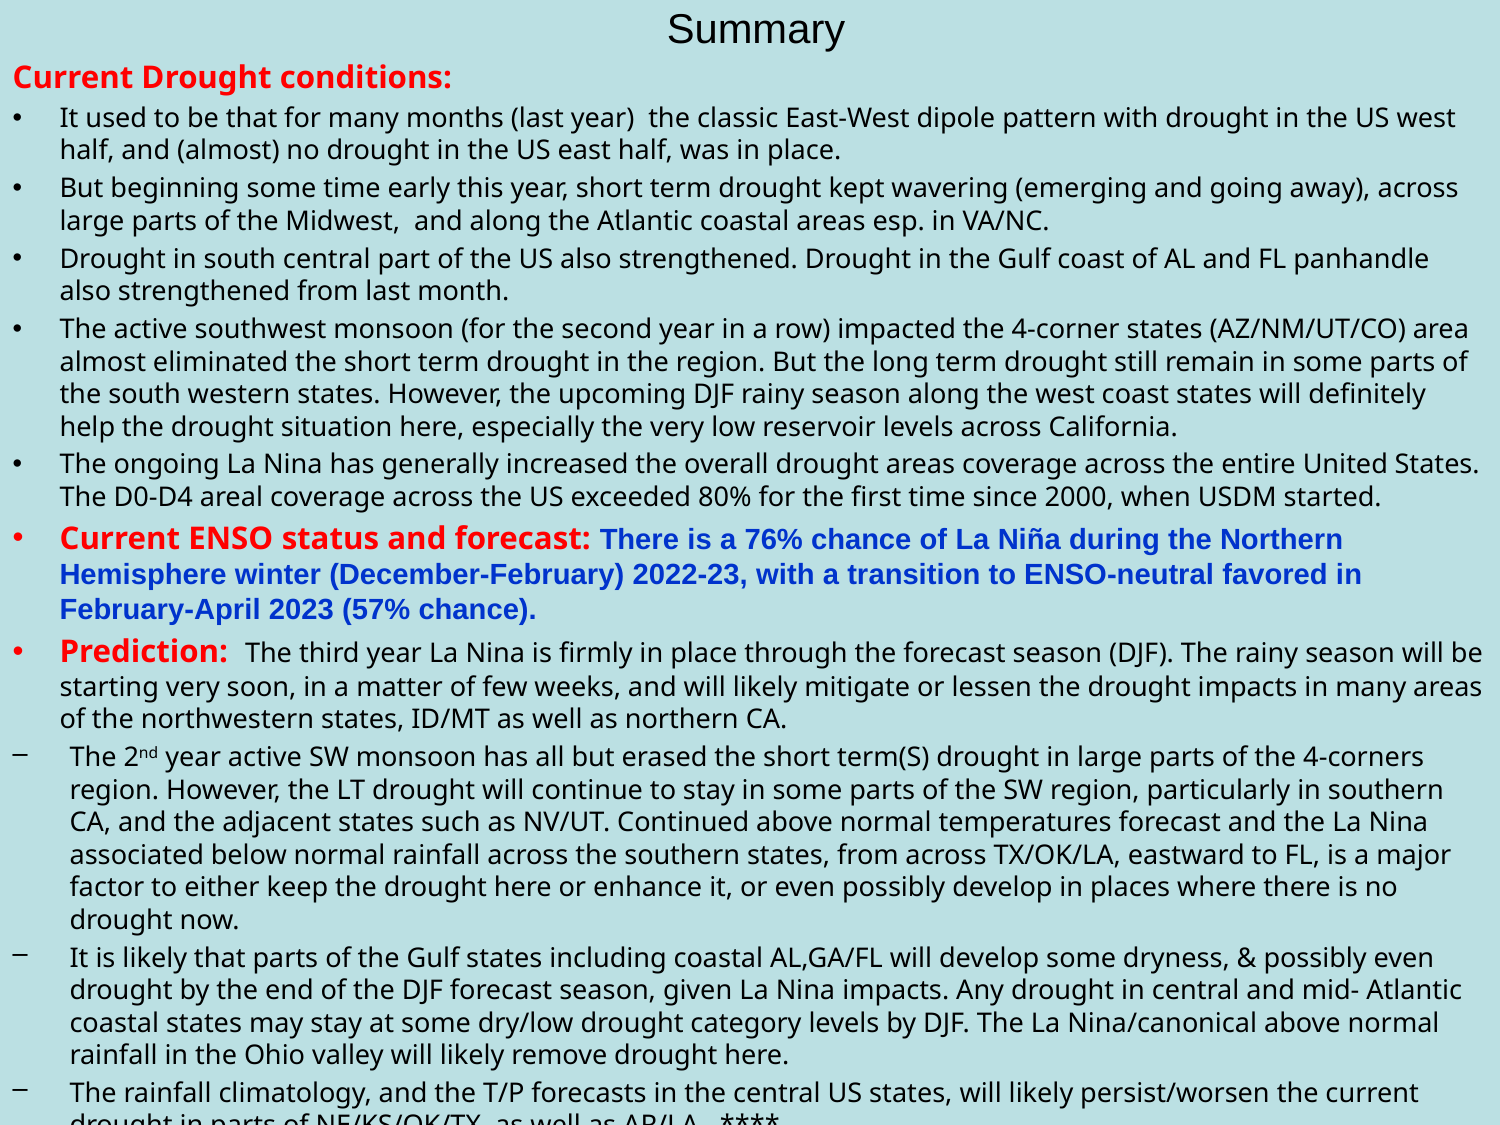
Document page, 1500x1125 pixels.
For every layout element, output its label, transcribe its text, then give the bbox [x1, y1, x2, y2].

title Summary [587, 2, 925, 50]
list Current Drought conditions: It used to be that for many months (last year) the classic East-West dipole pattern with drought in the US west half, and (almost) no drought in the US east half, was in place. But beginning some time early this year, short term drought kept wavering (emerging and going away), across large parts of the Midwest, and along the Atlantic coastal areas esp. in VA/NC. Drought in south central part of the US also strengthened. Drought in the Gulf coast of AL and FL panhandle also strengthened from last month. The active southwest monsoon (for the second year in a row) impacted the 4-corner states (AZ/NM/UT/CO) area almost eliminated the short term drought in the region. But the long term drought still remain in some parts of the south western states. However, the upcoming DJF rainy season along the west coast states will definitely help the drought situation here, especially the very low reservoir levels across California. The ongoing La Nina has generally increased the overall drought areas coverage across the entire United States. The D0-D4 areal coverage across the US exceeded 80% for the first time since 2000, when USDM started. Current ENSO status and forecast: There is a 76% chance of La Niña during the Northern Hemisphere winter (December-February) 2022-23, with a transition to ENSO-neutral favored in February-April 2023 (57% chance). Prediction: The third year La Nina is firmly in place through the forecast season (DJF). The rainy season will be starting very soon, in a matter of few weeks, and will likely mitigate or lessen the drought impacts in many areas of the northwestern states, ID/MT as well as northern CA. The 2nd year active SW monsoon has all but erased the short term(S) drought in large parts of the 4-corners region. However, the LT drought will continue to stay in some parts of the SW region, particularly in southern CA, and the adjacent states such as NV/UT. Continued above normal temperatures forecast and the La Nina associated below normal rainfall across the southern states, from across TX/OK/LA, eastward to FL, is a major factor to either keep the drought here or enhance it, or even possibly develop in places where there is no drought now. It is likely that parts of the Gulf states including coastal AL,GA/FL will develop some dryness, & possibly even drought by the end of the DJF forecast season, given La Nina impacts. Any drought in central and mid- Atlantic coastal states may stay at some dry/low drought category levels by DJF. The La Nina/canonical above normal rainfall in the Ohio valley will likely remove drought here. The rainfall climatology, and the T/P forecasts in the central US states, will likely persist/worsen the current drought in parts of NE/KS/OK/TX as well as AR/LA. **** [0, 50, 1498, 1125]
